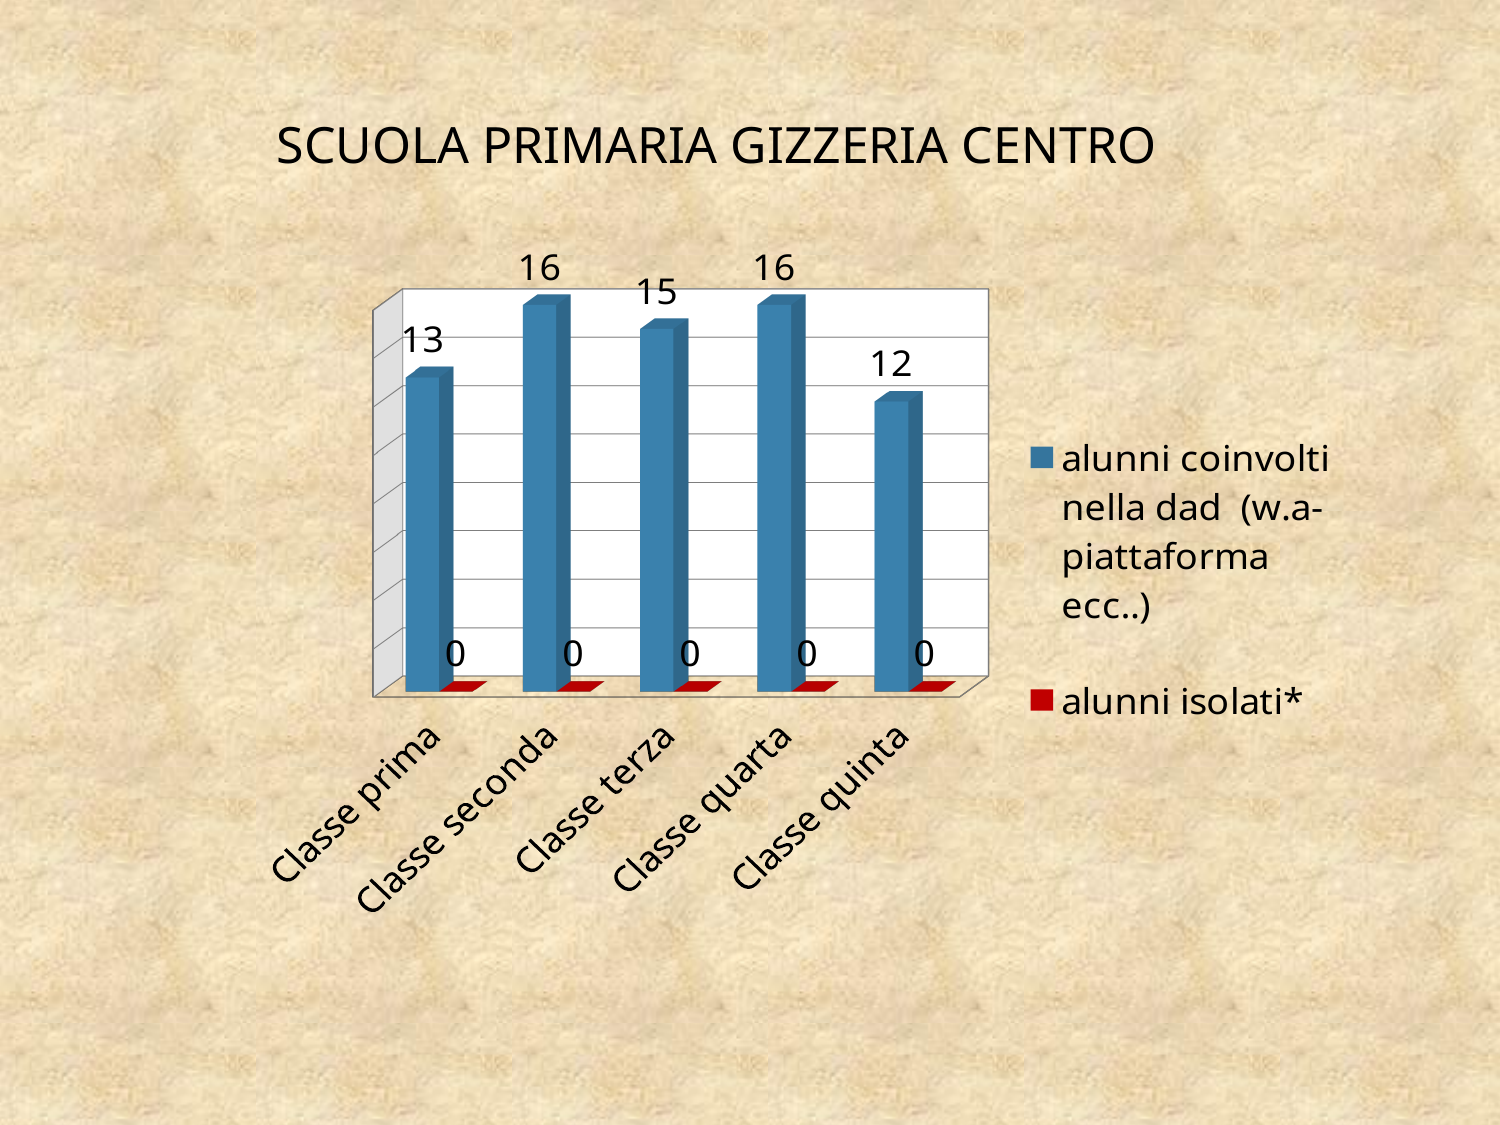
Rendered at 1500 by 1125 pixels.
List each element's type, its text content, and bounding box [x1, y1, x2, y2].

title SCUOLA PRIMARIA GIZZERIA CENTRO [128, 66, 1306, 220]
chart [229, 241, 1353, 939]
picture [0, 0, 1500, 1125]
